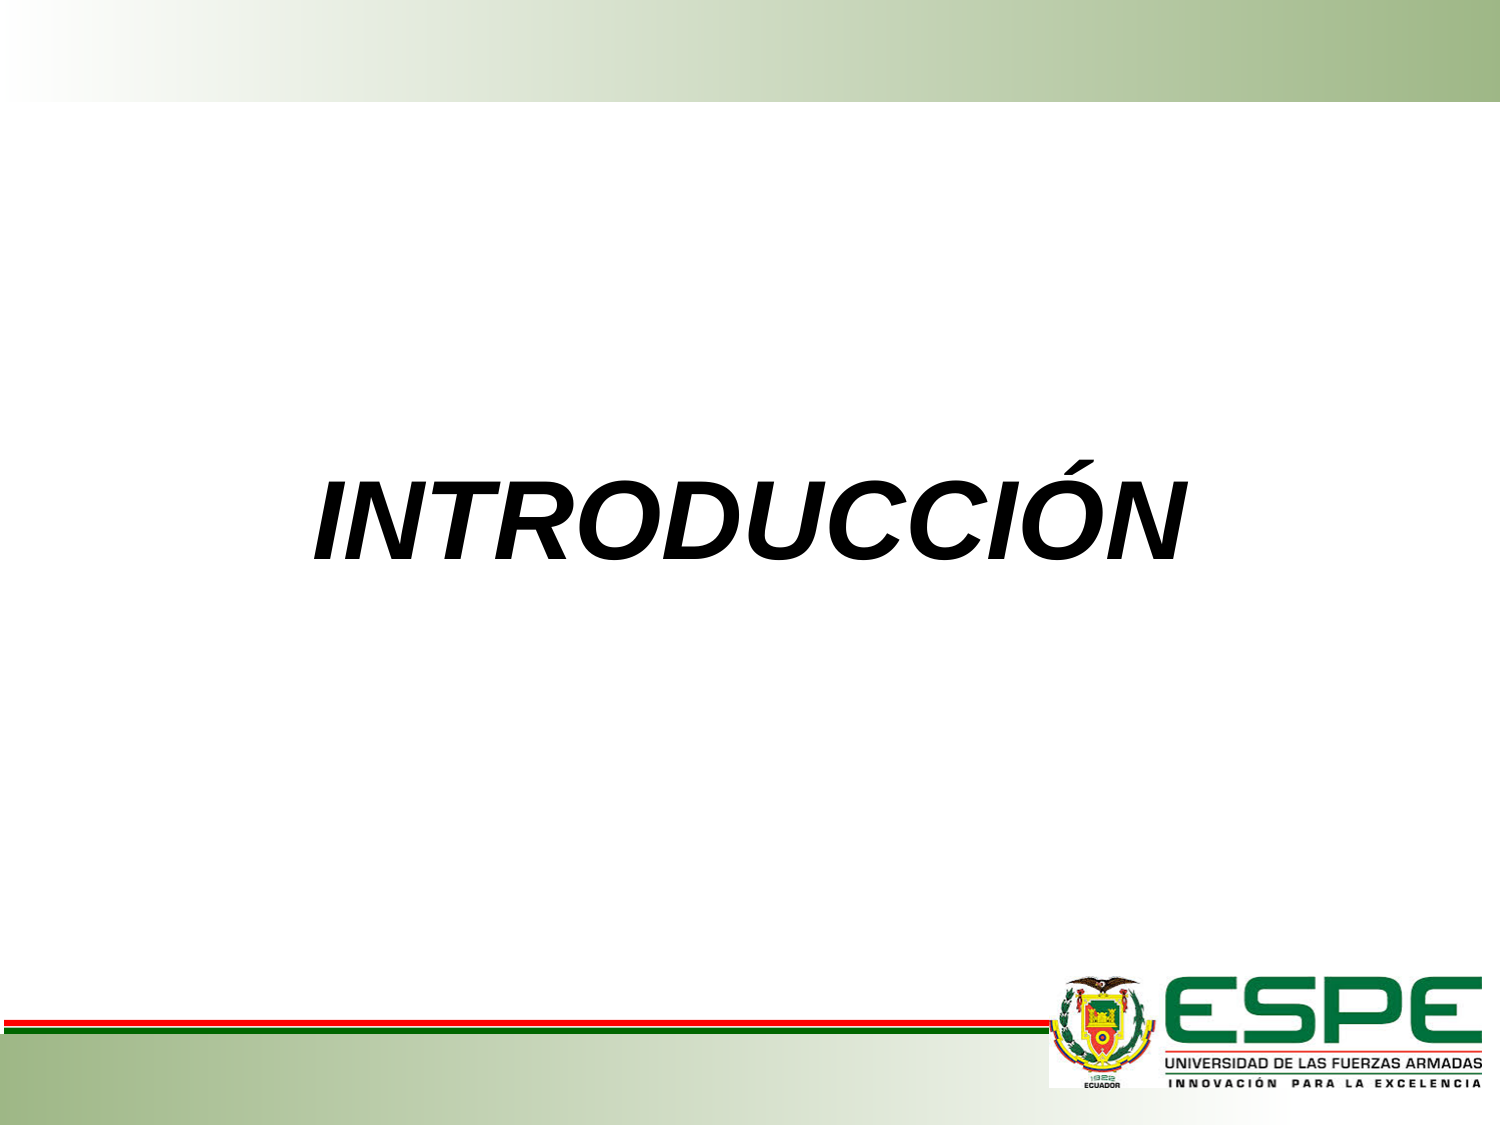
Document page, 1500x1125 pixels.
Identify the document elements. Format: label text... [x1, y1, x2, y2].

title INTRODUCCIÓN [112, 439, 1388, 681]
picture [1049, 964, 1500, 1093]
